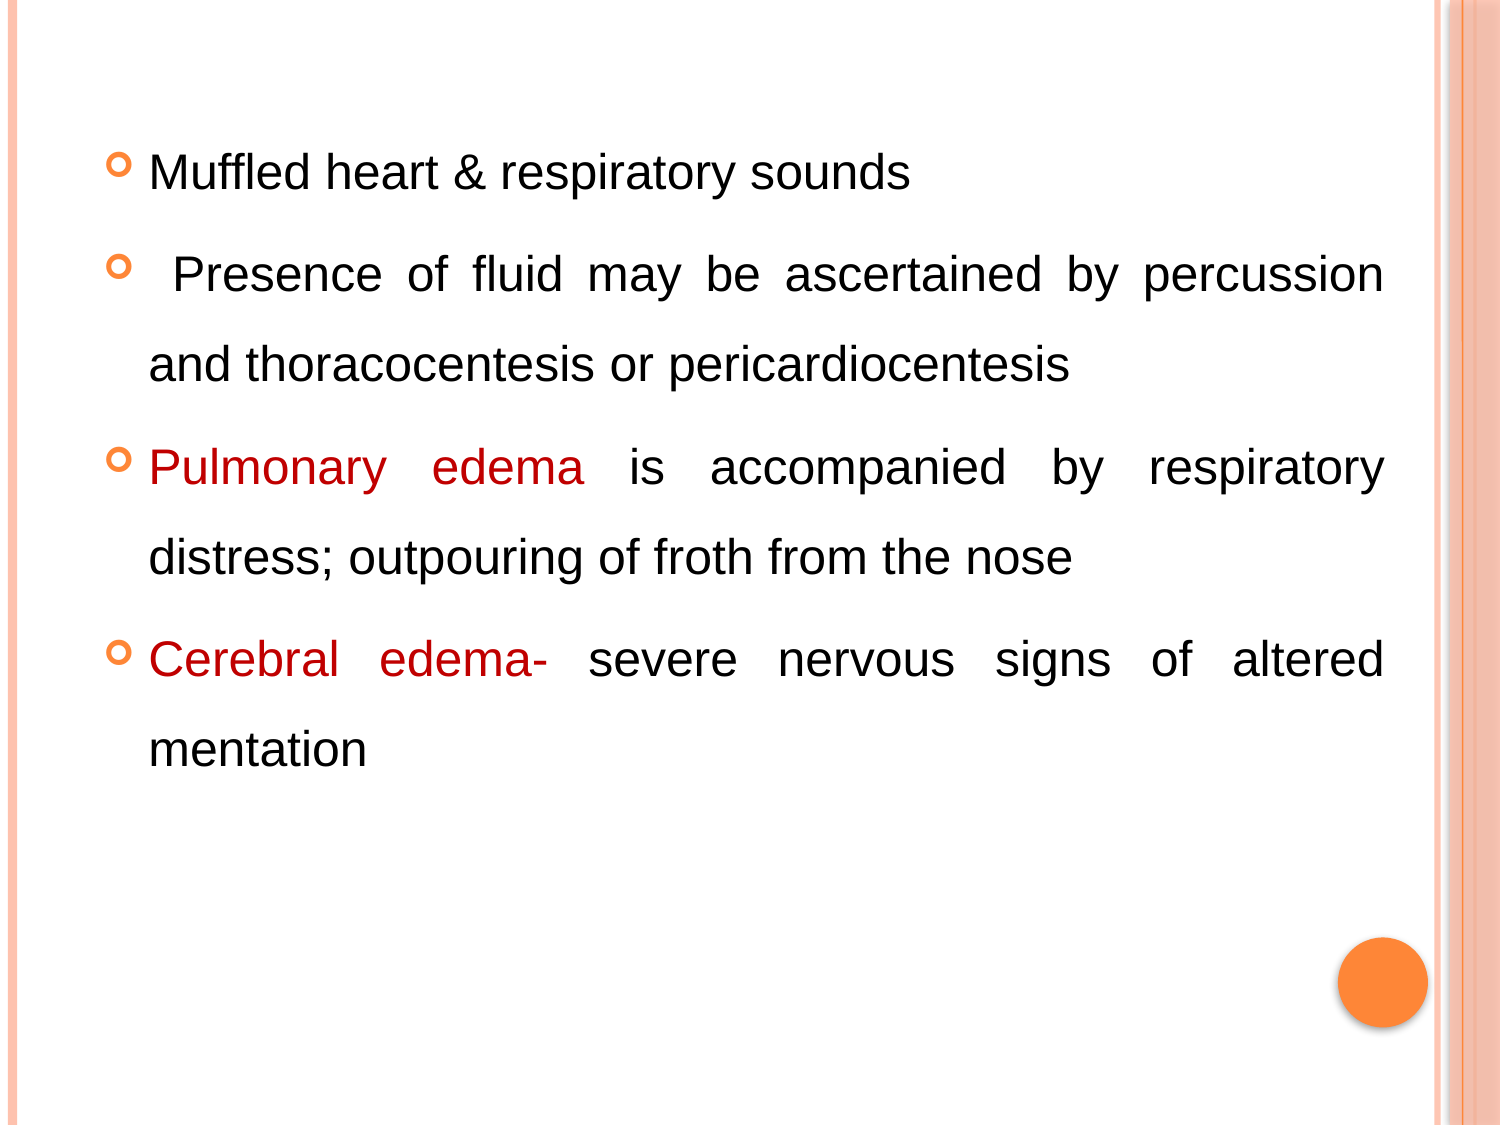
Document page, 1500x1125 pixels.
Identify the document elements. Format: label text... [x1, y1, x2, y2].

list Muffled heart & respiratory sounds Presence of fluid may be ascertained by percussion and thoracocentesis or pericardiocentesis Pulmonary edema is accompanied by respiratory distress; outpouring of froth from the nose Cerebral edema- severe nervous signs of altered mentation [88, 101, 1400, 976]
